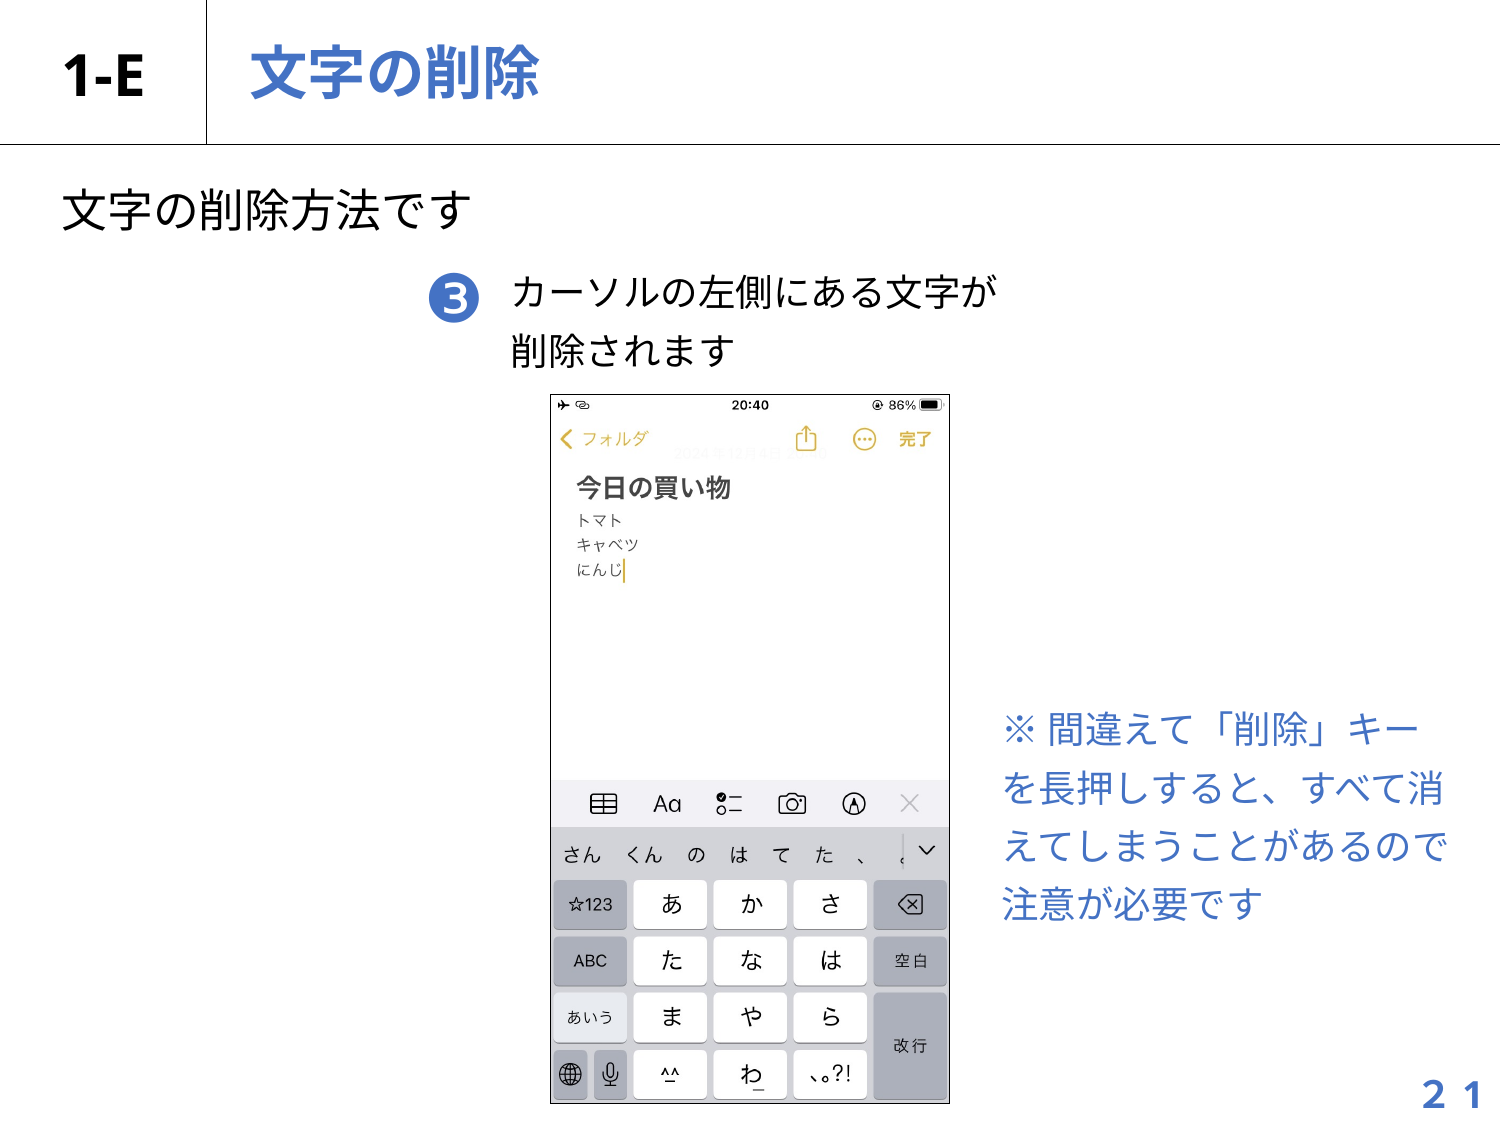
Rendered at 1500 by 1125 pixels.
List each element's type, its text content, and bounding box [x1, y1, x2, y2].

text_box ※間違えて「削除」キーを長押しすると、すべて消えてしまうことがあるので注意が必要です [986, 685, 1472, 934]
text_box 文字の削除 [230, 24, 1459, 119]
text_box 1-E [0, 0, 207, 147]
text_box カーソルの左側にある文字が 削除されます [495, 248, 1260, 381]
text_box ２1 [1399, 1063, 1500, 1123]
picture [550, 394, 950, 1104]
text_box ❸ [409, 248, 486, 343]
text_box 文字の削除方法です [46, 180, 1500, 274]
